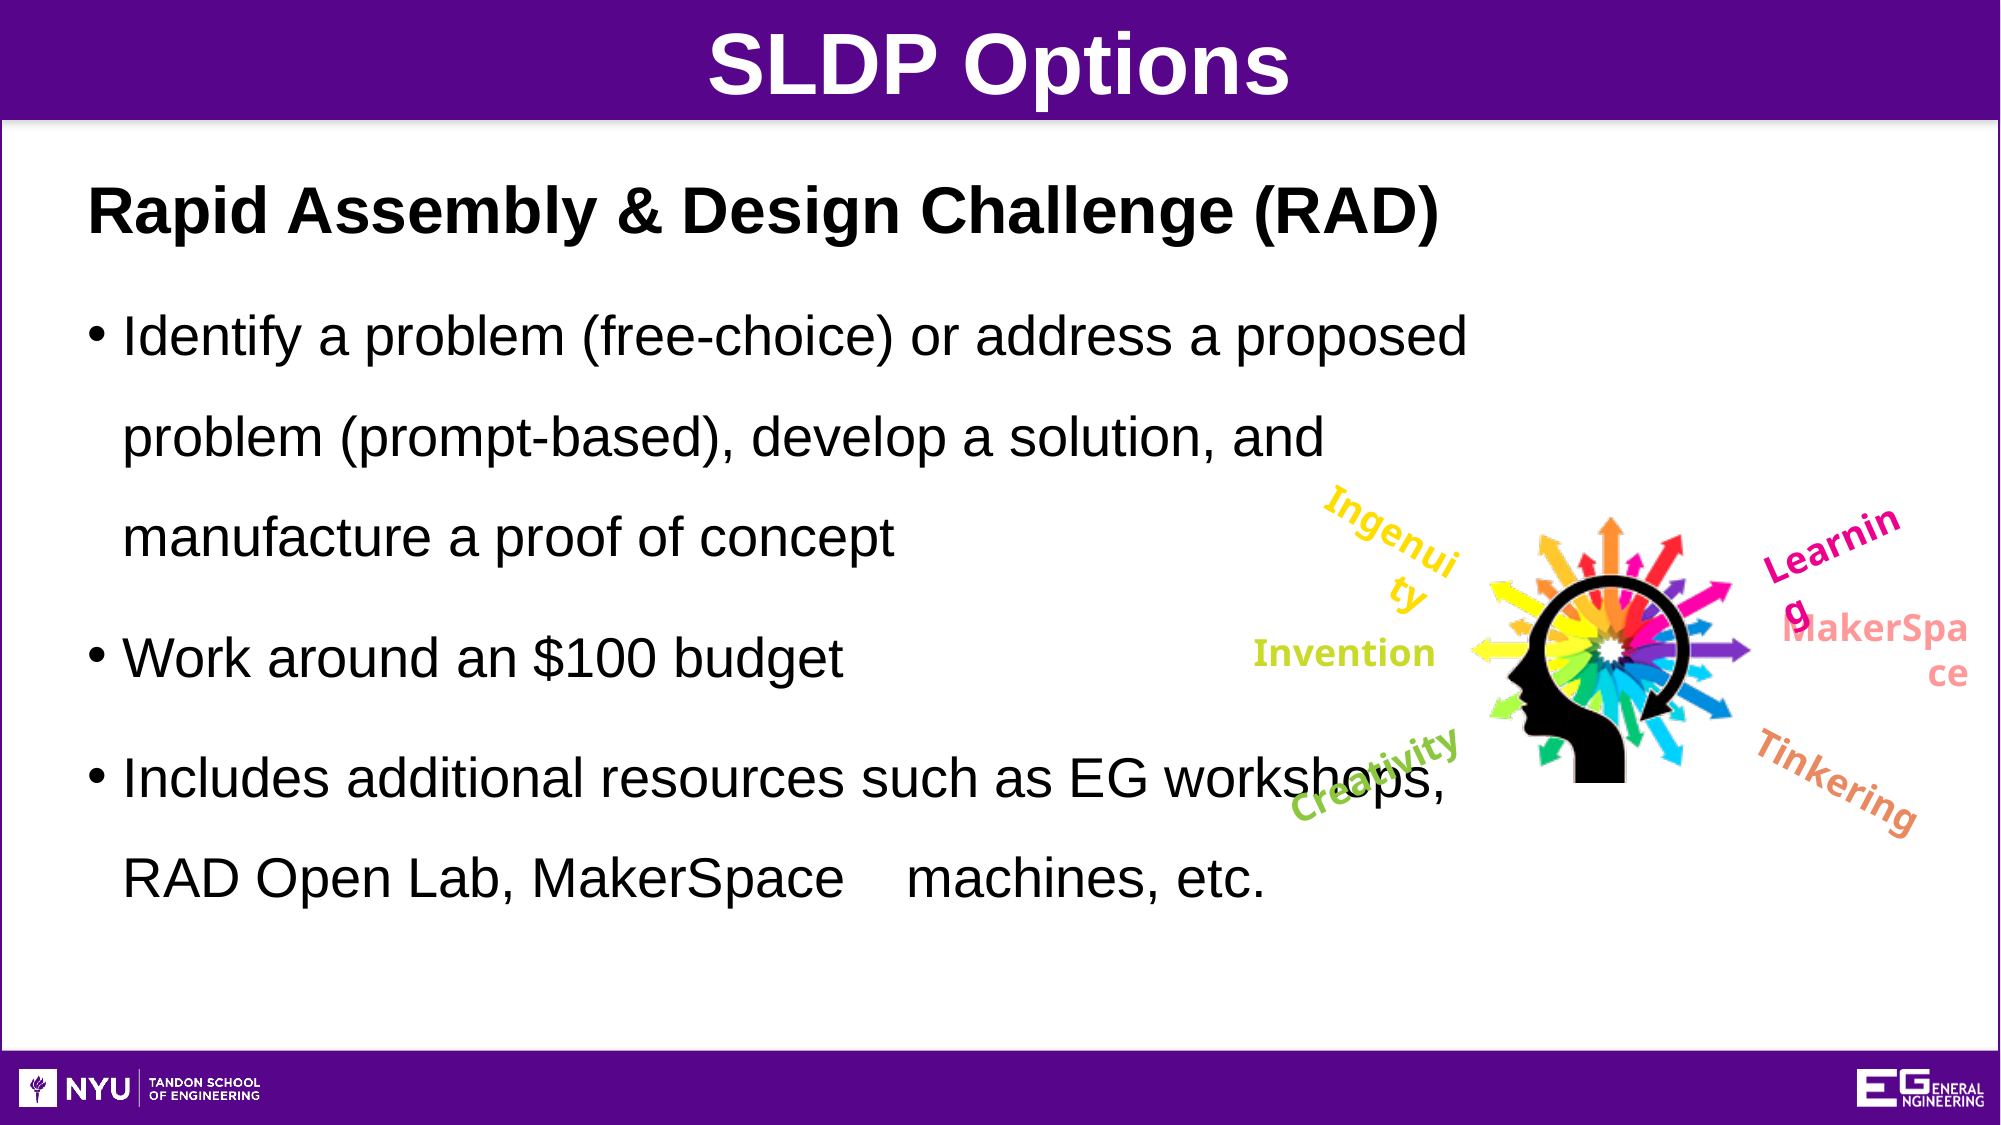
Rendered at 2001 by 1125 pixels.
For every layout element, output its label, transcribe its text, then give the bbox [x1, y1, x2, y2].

list SLDP Options [0, 0, 2000, 120]
list Rapid Assembly & Design Challenge (RAD) Identify a problem (free-choice) or address a proposed problem (prompt-based), develop a solution, and manufacture a proof of concept Work around an $100 budget Includes additional resources such as EG workshops, RAD Open Lab, MakerSpace machines, etc. [0, 120, 1528, 996]
picture [19, 1069, 260, 1107]
picture [1856, 1069, 1984, 1107]
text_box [1208, 497, 1986, 849]
